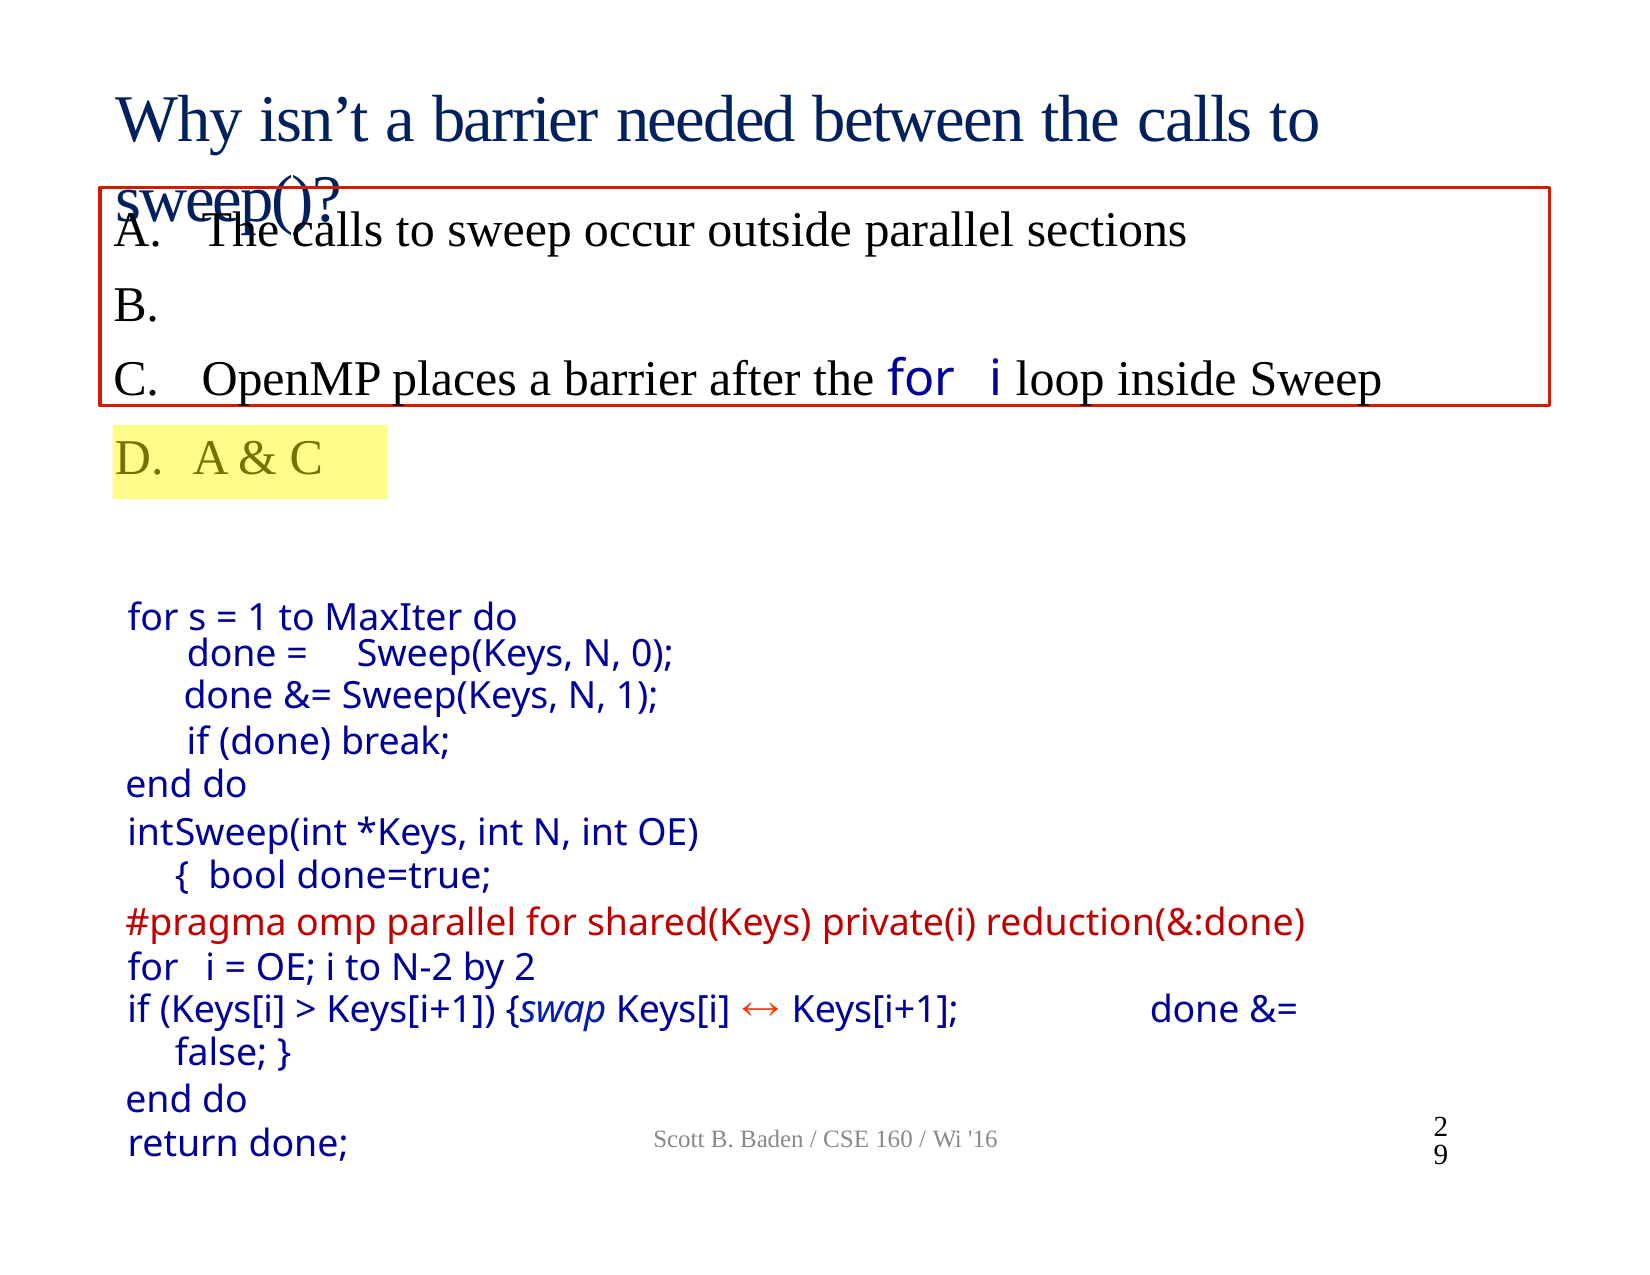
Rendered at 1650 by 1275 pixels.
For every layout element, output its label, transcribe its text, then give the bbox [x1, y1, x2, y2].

text_box done &= Sweep(Keys, N, 1); if (done) break; end do int Sweep(int *Keys, int N, int OE){ bool done=true; #pragma omp parallel for shared(Keys) private(i) reduction(&:done) for i = OE; i to N-2 by 2 if (Keys[i] > Keys[i+1]) {swap Keys[i]  Keys[i+1]; done &= false; } end do return done; [125, 670, 1395, 1164]
text_box A. The calls to sweep occur outside parallel sections B. C. OpenMP places a barrier after the for i loop inside Sweep [99, 187, 1550, 406]
slide_number 29 [1415, 1108, 1453, 1275]
title Why isn’t a barrier needed between the calls to sweep()? [113, 74, 1512, 187]
text_box done = Sweep(Keys, N, 0); [184, 628, 691, 670]
text_box for s = 1 to MaxIter do [125, 593, 547, 639]
footer Scott B. Baden / CSE 160 / Wi '16 [651, 1123, 1000, 1275]
text_box [112, 424, 388, 500]
